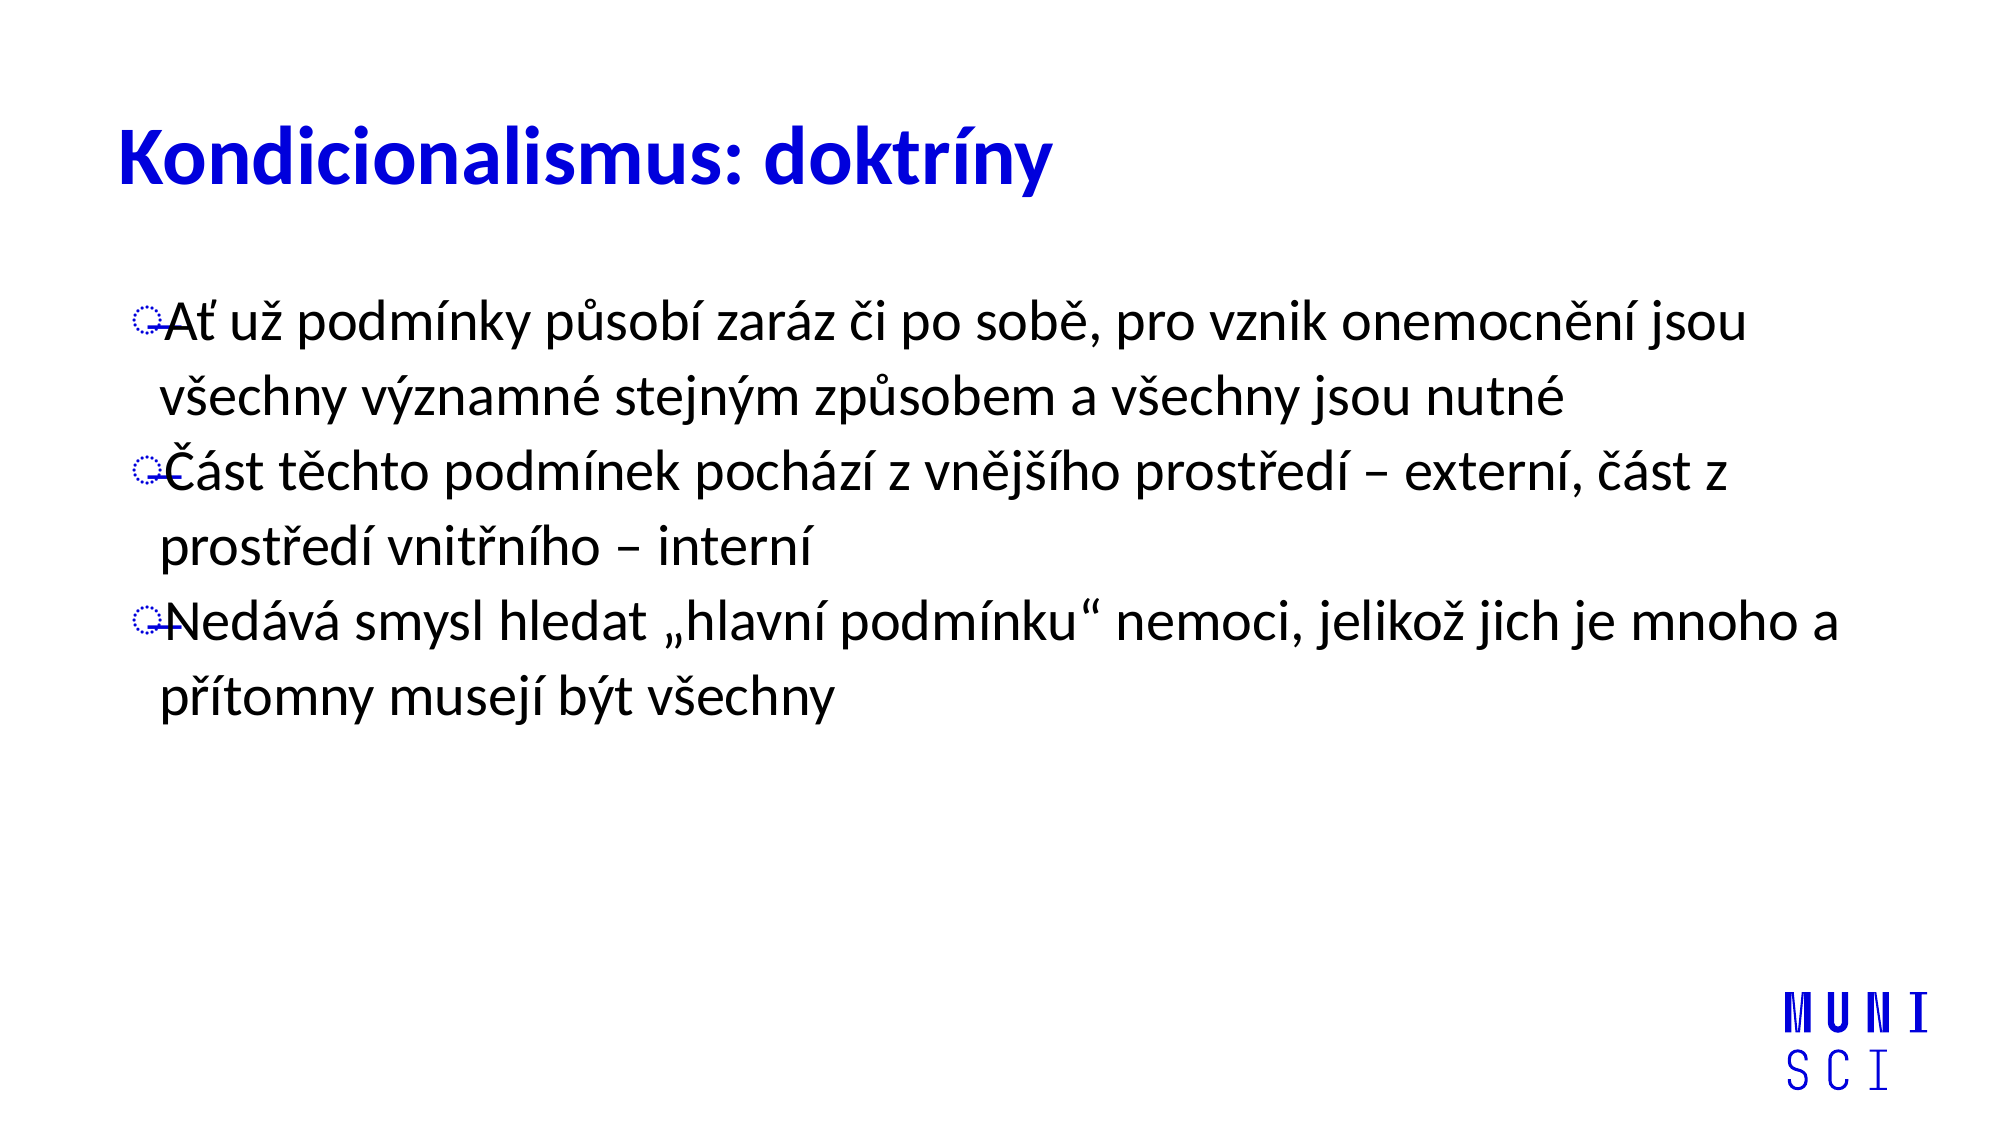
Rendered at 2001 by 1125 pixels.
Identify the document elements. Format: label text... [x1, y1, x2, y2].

list Ať už podmínky působí zaráz či po sobě, pro vznik onemocnění jsou všechny významné stejným způsobem a všechny jsou nutné Část těchto podmínek pochází z vnějšího prostředí – externí, část z prostředí vnitřního – interní Nedává smysl hledat „hlavní podmínku“ nemoci, jelikož jich je mnoho a přítomny musejí být všechny [118, 277, 1883, 957]
title Kondicionalismus: doktríny [118, 118, 1883, 193]
